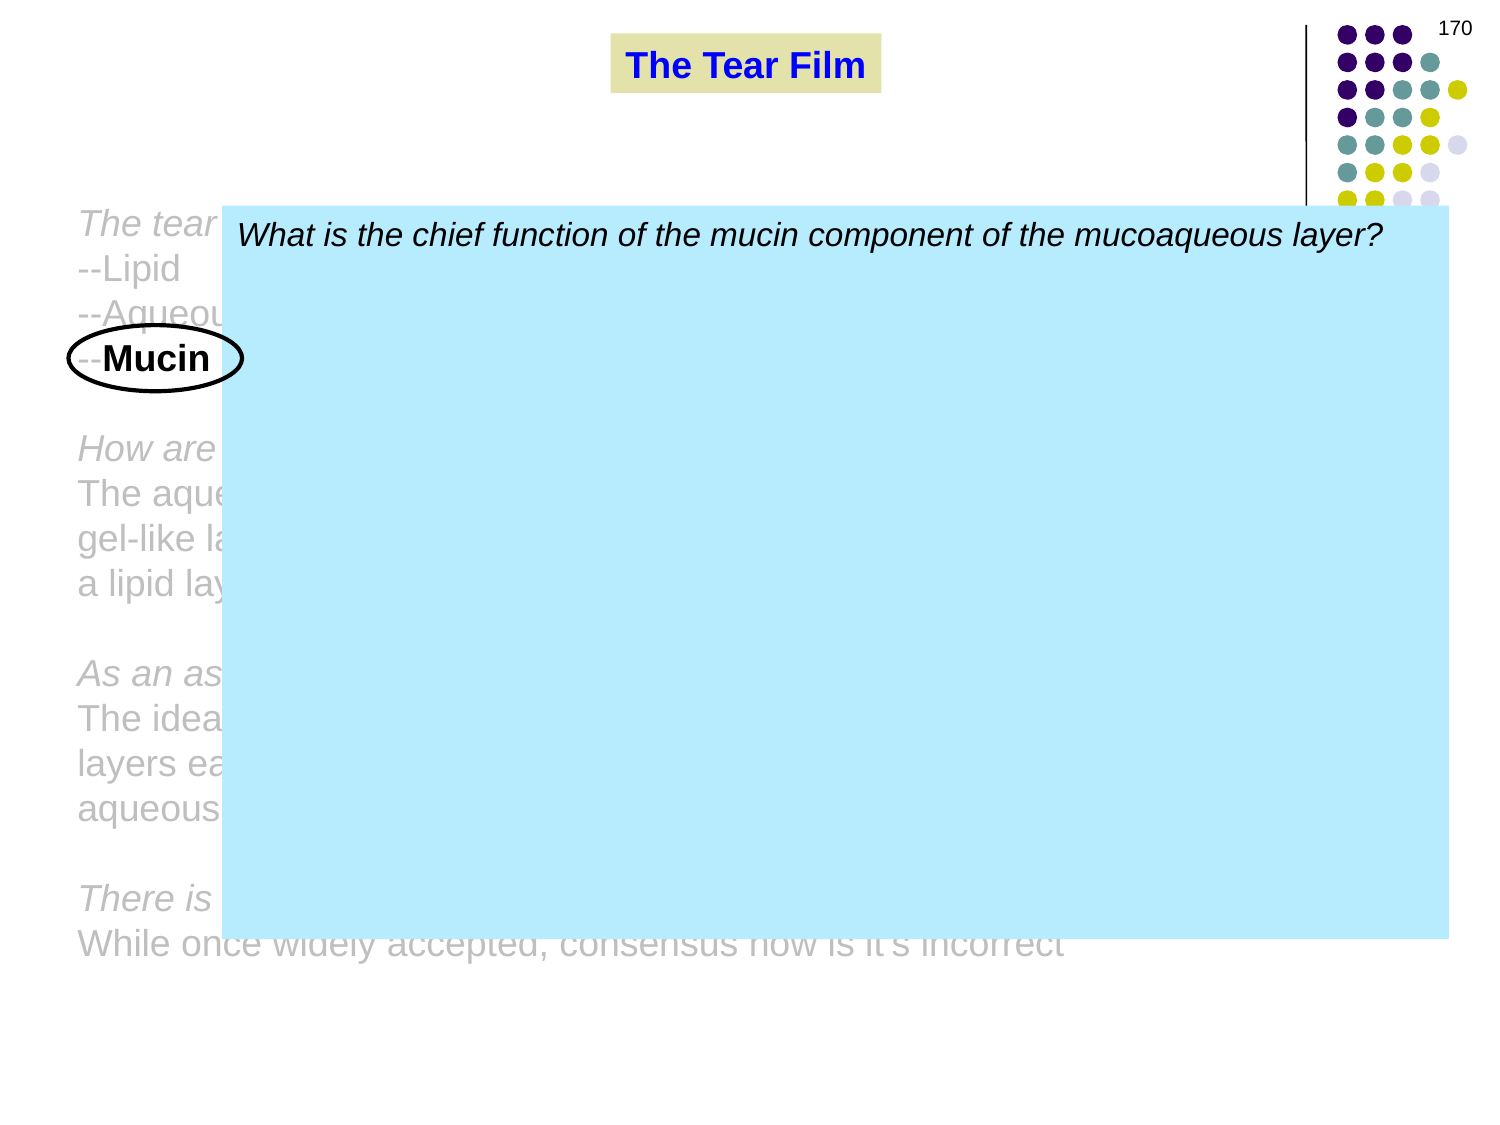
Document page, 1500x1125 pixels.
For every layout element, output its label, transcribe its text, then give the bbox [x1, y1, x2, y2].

text_box What is the chief function of the mucin component of the mucoaqueous layer? Facilitating surface wetting by transforming the epithelial surface from a hydrophobic to a hydrophilic state There are two types of mucin present in the tear film and on the ocular surface— what are they? --Secreted mucins --Membrane-bound* mucins Which are found in the mucoaqueous layer/gel? Secreted Which cells are the chief producers of the secreted mucins? Goblet cells located in the conjunctival epithelium The ‘membrane bound’ mucins—to which membrane(s), ie, what cell types and locations, are they bound? The epithelia of the cornea and conj [222, 205, 1449, 940]
text_box The Tear Film [610, 33, 882, 94]
slide_number 170 [1137, 7, 1488, 83]
text_box The tear film is comprised of three basic components. What are they? --Lipid --Aqueous --Mucin How are the three components physically related to one another? The aqueous and mucus components are intermixed into a single, gel-like layer (the ‘ mucoaqueous phase’), which in turn is covered by a lipid layer As an aside: Briefly, what is the tripartite model of the tear film? The idea that the tear film is composed of three separate and distinct layers each comprised of one component, ie, separate mucus, aqueous, and lipid layers There is a problem with the tripartite model—what is it? While once widely accepted, consensus now is it’s incorrect [62, 191, 1269, 972]
text_box [66, 323, 245, 394]
